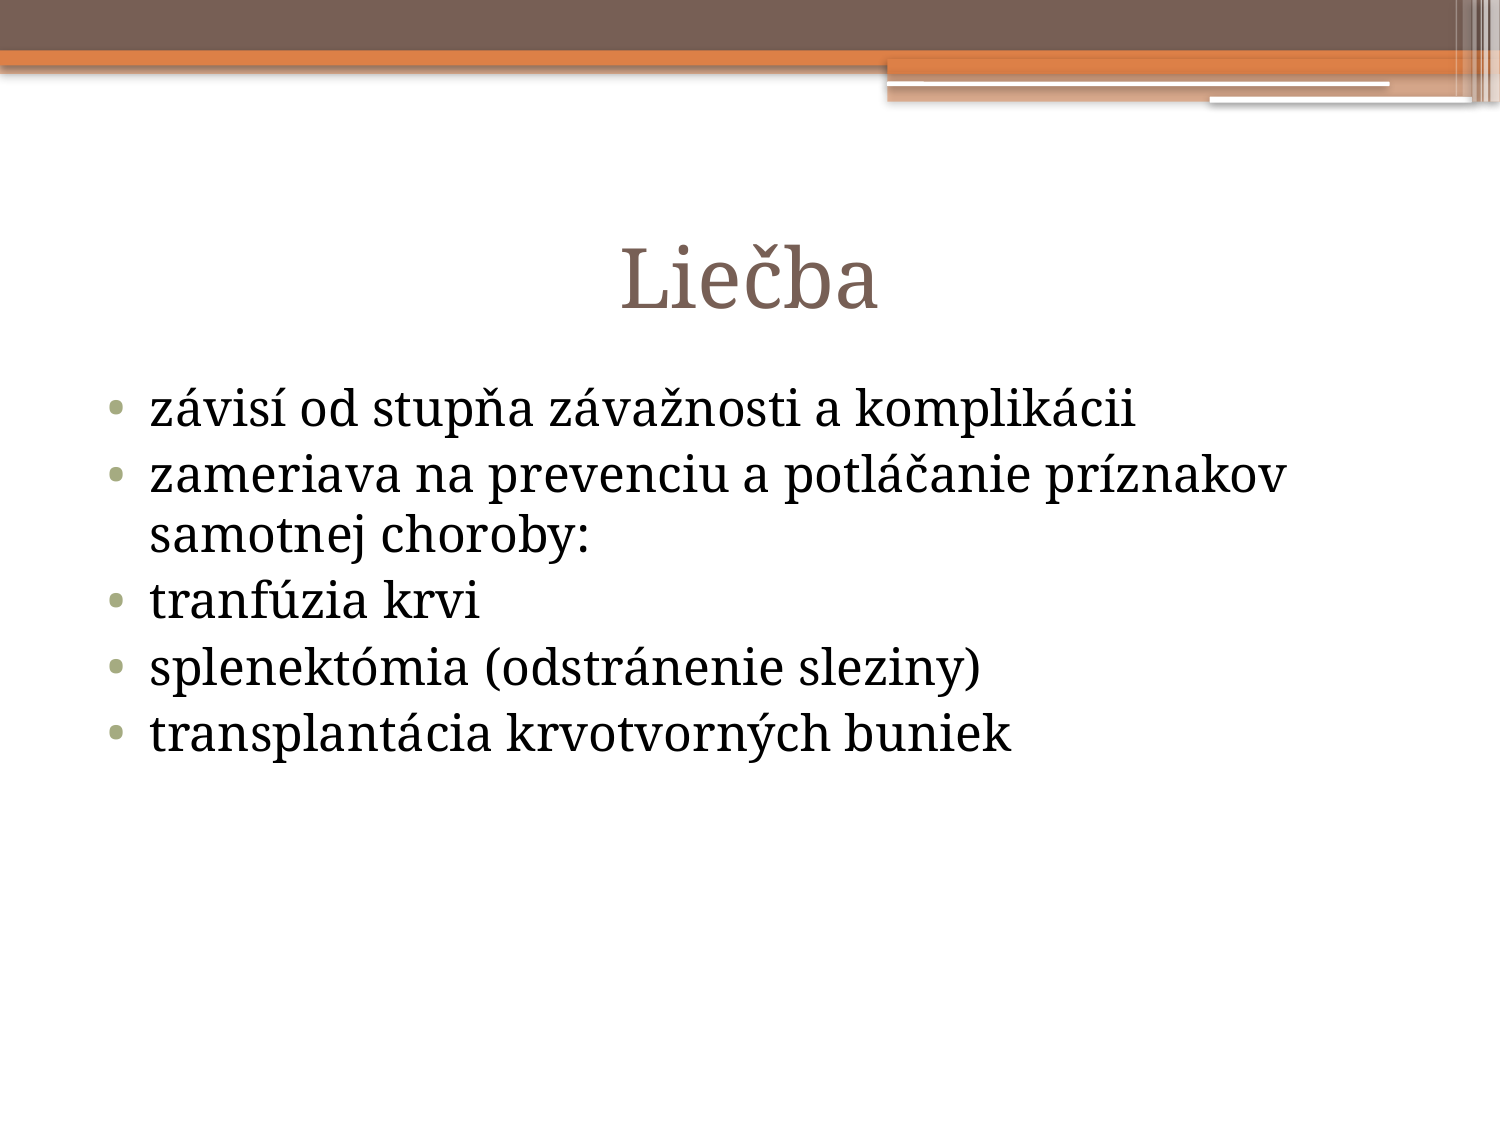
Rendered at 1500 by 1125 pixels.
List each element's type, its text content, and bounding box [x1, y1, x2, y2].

title Liečba [75, 187, 1425, 363]
list závisí od stupňa závažnosti a komplikácii zameriava na prevenciu a potláčanie príznakov samotnej choroby: tranfúzia krvi splenektómia (odstránenie sleziny) transplantácia krvotvorných buniek [75, 368, 1425, 1079]
